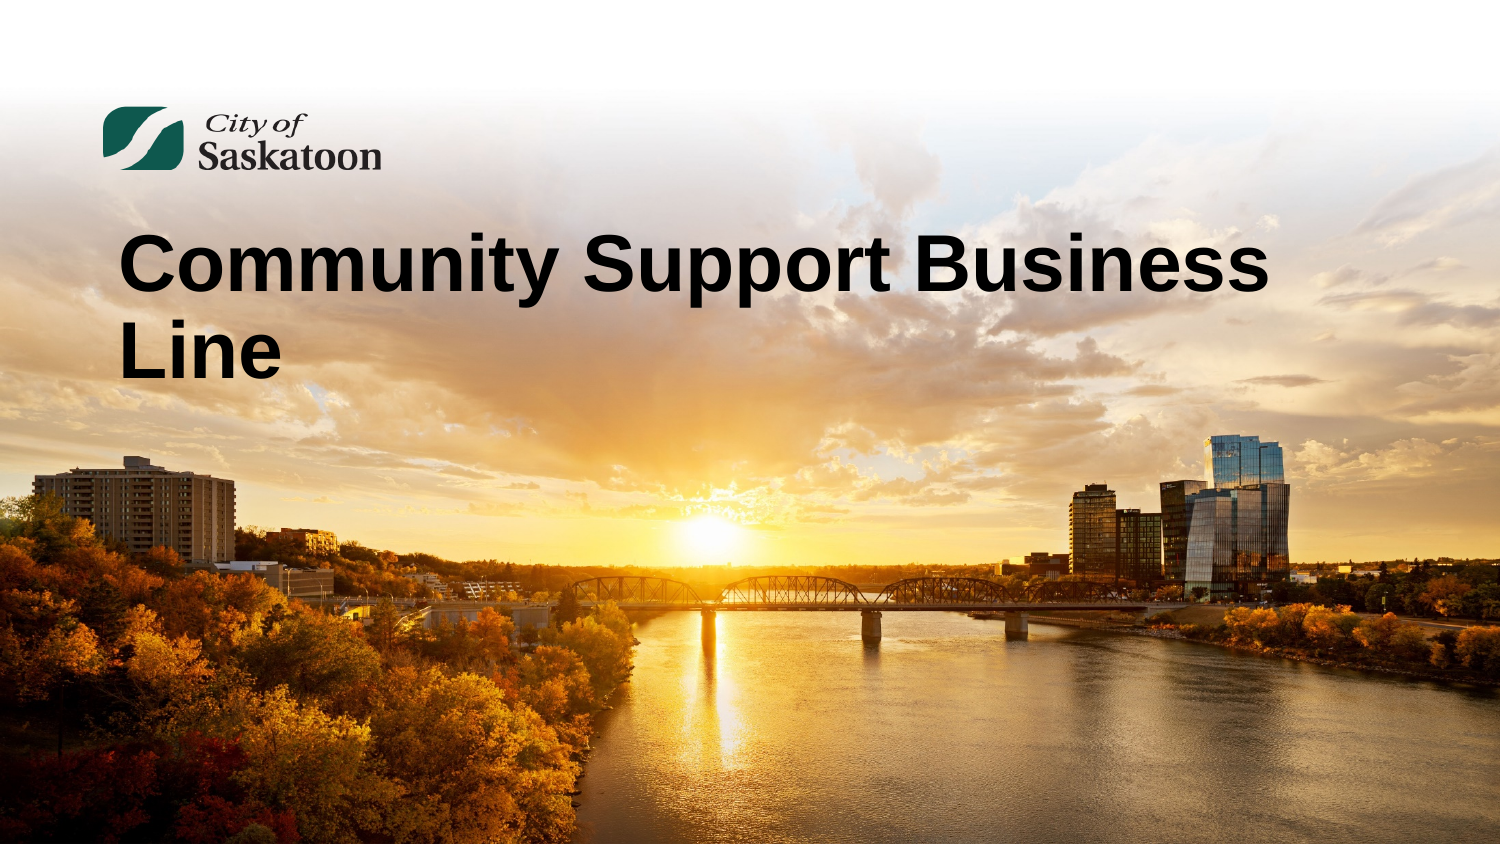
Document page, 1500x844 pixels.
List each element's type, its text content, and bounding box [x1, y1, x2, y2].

title Community Support Business Line [103, 213, 1397, 443]
picture [0, 0, 1500, 844]
